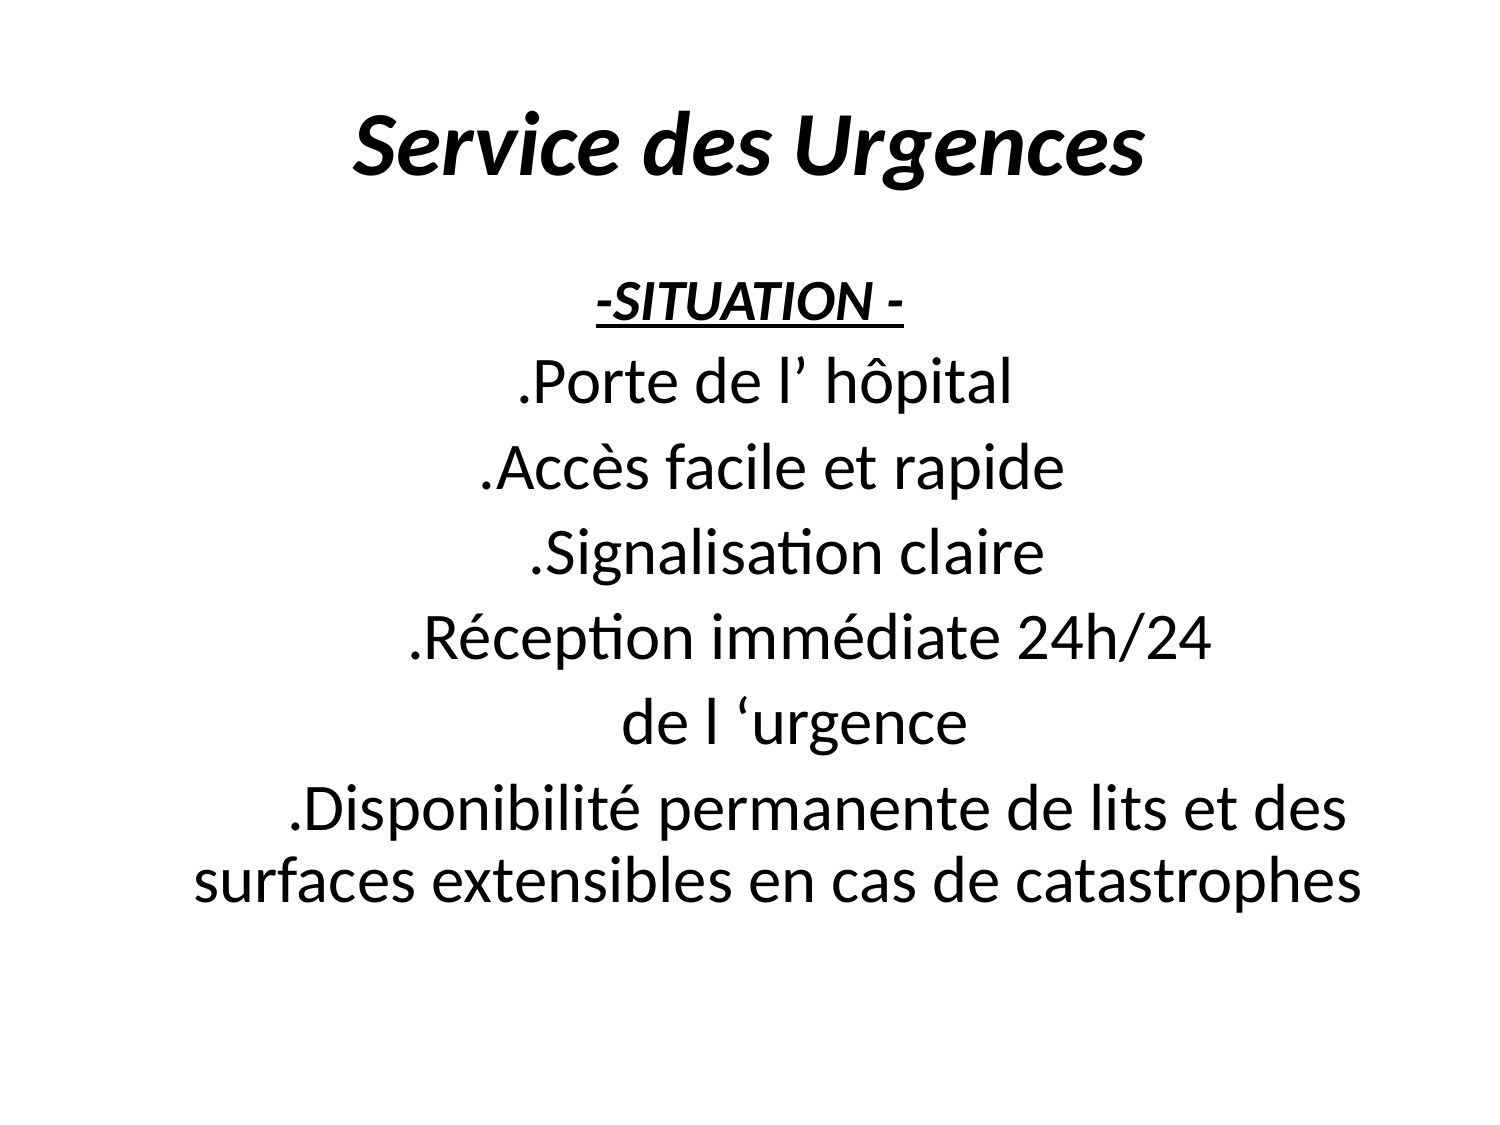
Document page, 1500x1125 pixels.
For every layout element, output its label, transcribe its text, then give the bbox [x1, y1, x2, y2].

list -SITUATION - .Porte de l’ hôpital .Accès facile et rapide .Signalisation claire .Réception immédiate 24h/24 de l ‘urgence .Disponibilité permanente de lits et des surfaces extensibles en cas de catastrophes [75, 262, 1425, 1005]
title Service des Urgences [75, 45, 1425, 233]
